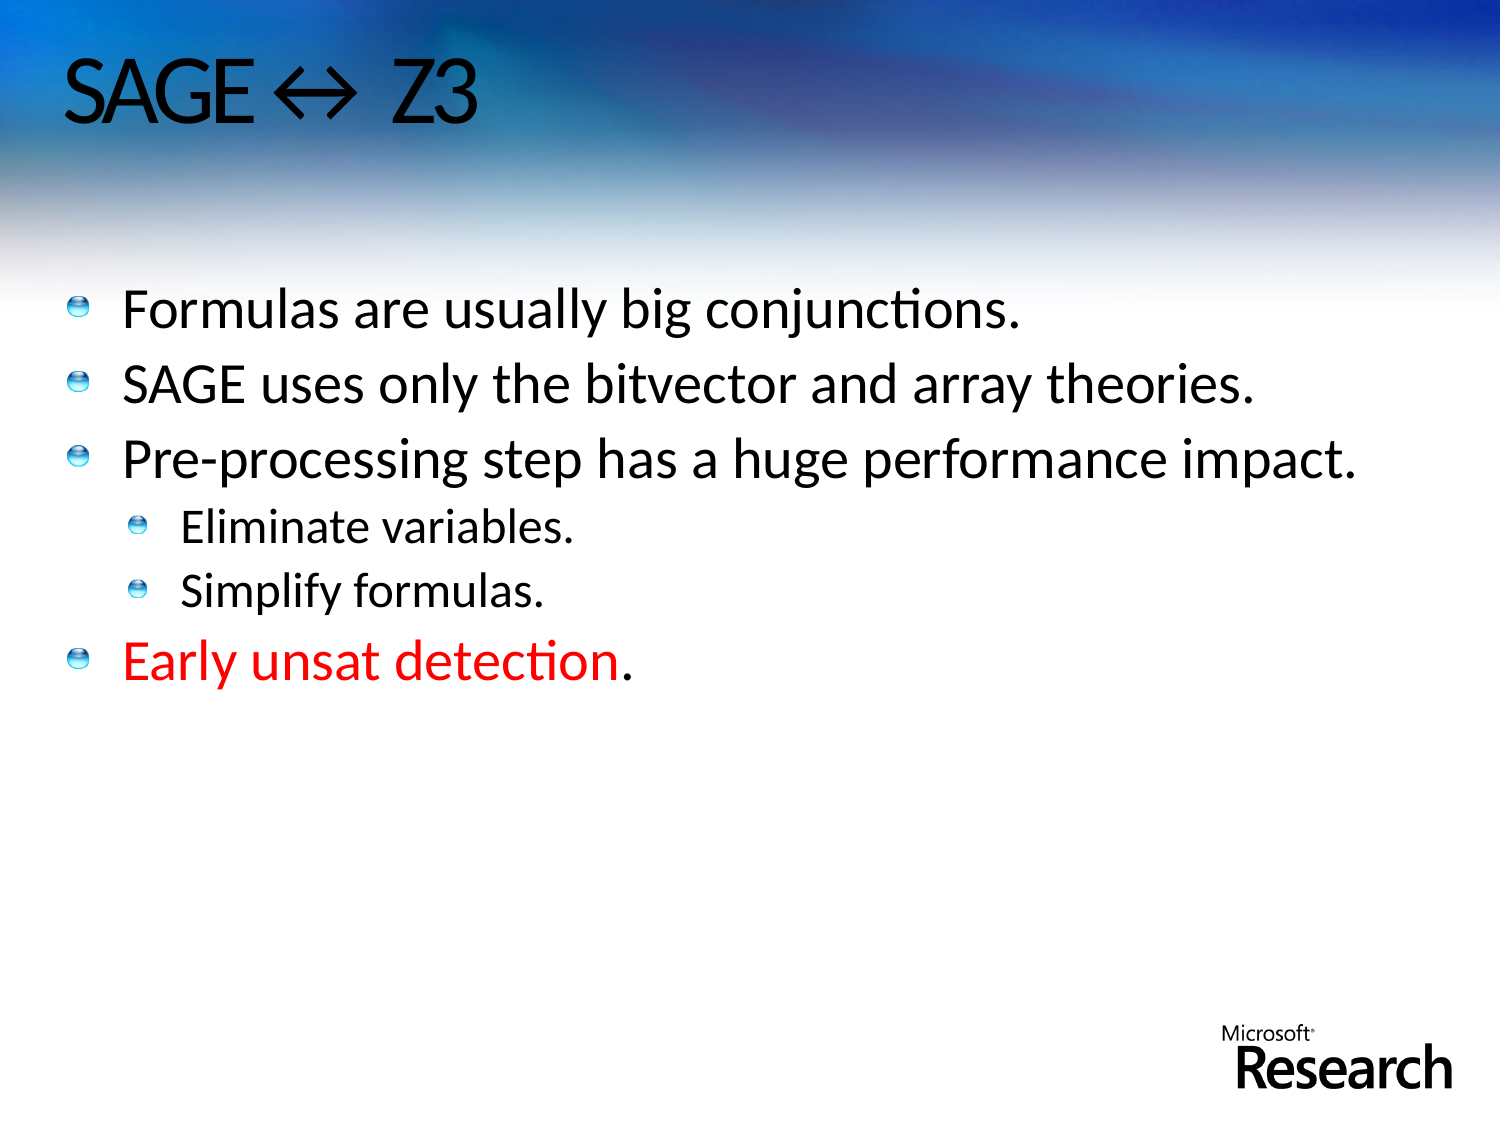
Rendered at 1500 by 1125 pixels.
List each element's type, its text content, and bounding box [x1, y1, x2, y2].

title SAGE↔ Z3 [62, 37, 1438, 148]
list Formulas are usually big conjunctions. SAGE uses only the bitvector and array theories. Pre-processing step has a huge performance impact. Eliminate variables. Simplify formulas. Early unsat detection. [59, 278, 1435, 709]
picture [0, 0, 1500, 1125]
